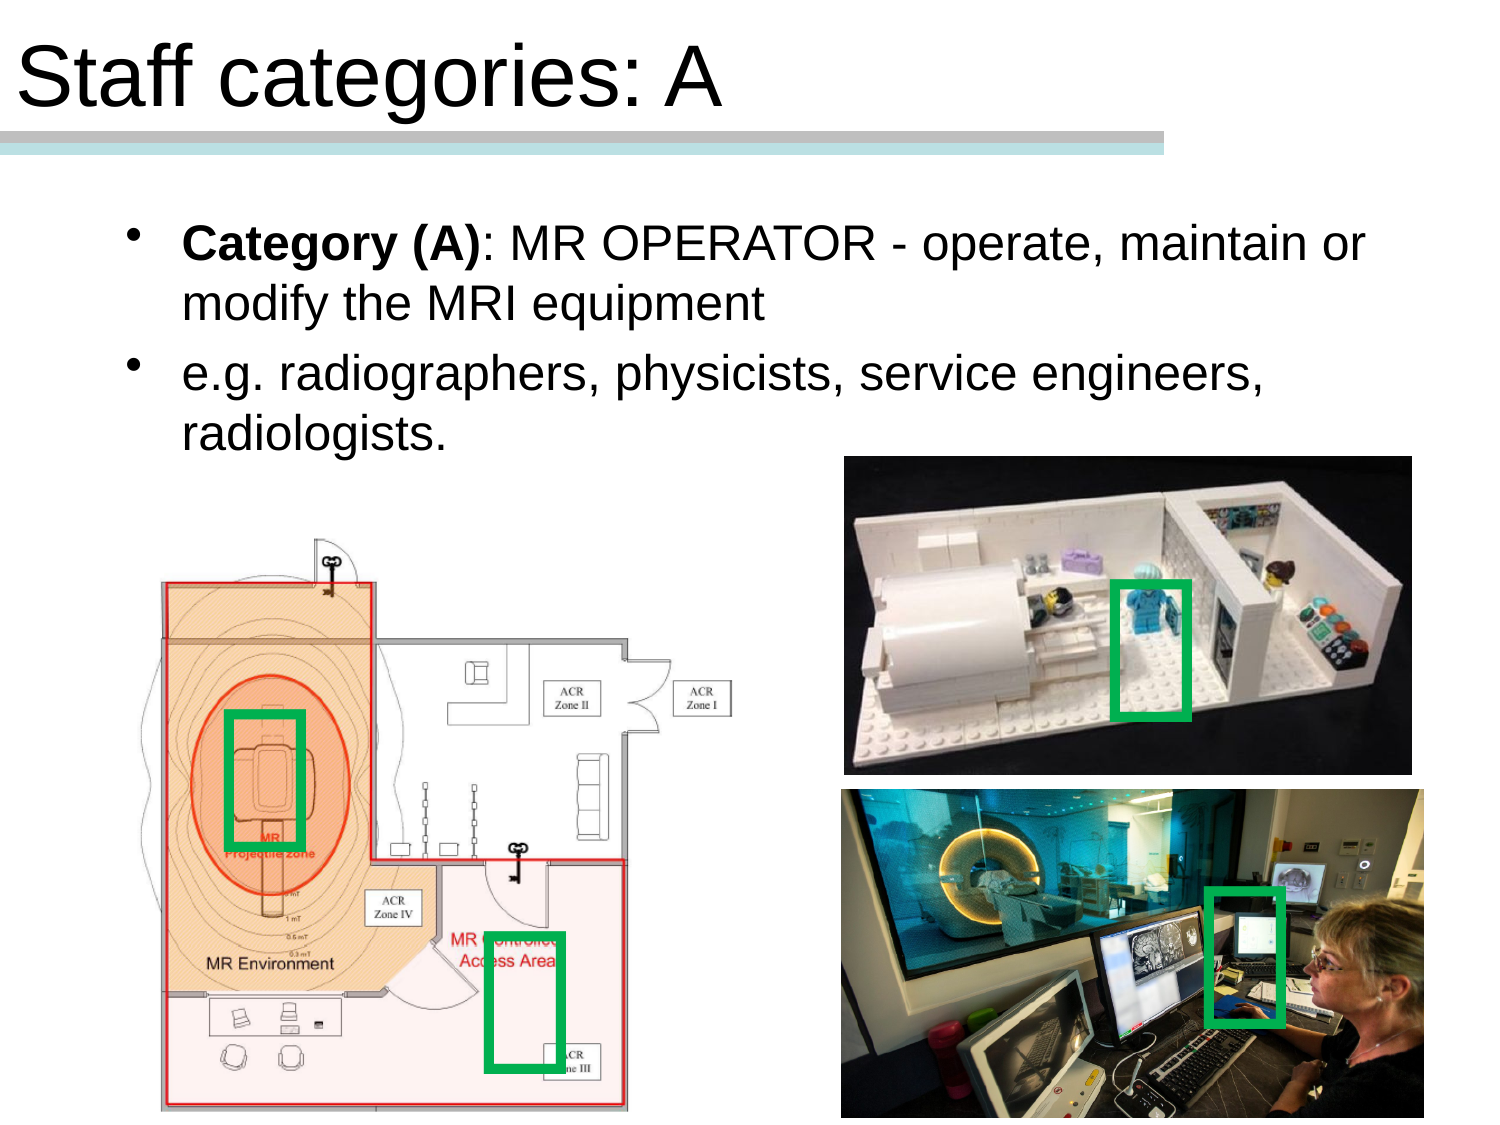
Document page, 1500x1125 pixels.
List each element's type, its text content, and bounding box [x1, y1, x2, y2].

list Category (A): MR OPERATOR - operate, maintain or modify the MRI equipment e.g. radiographers, physicists, service engineers, radiologists. [110, 203, 1483, 457]
picture [841, 789, 1424, 1118]
picture [844, 455, 1412, 776]
picture [123, 532, 751, 1125]
title Staff categories: A [0, 0, 1276, 144]
